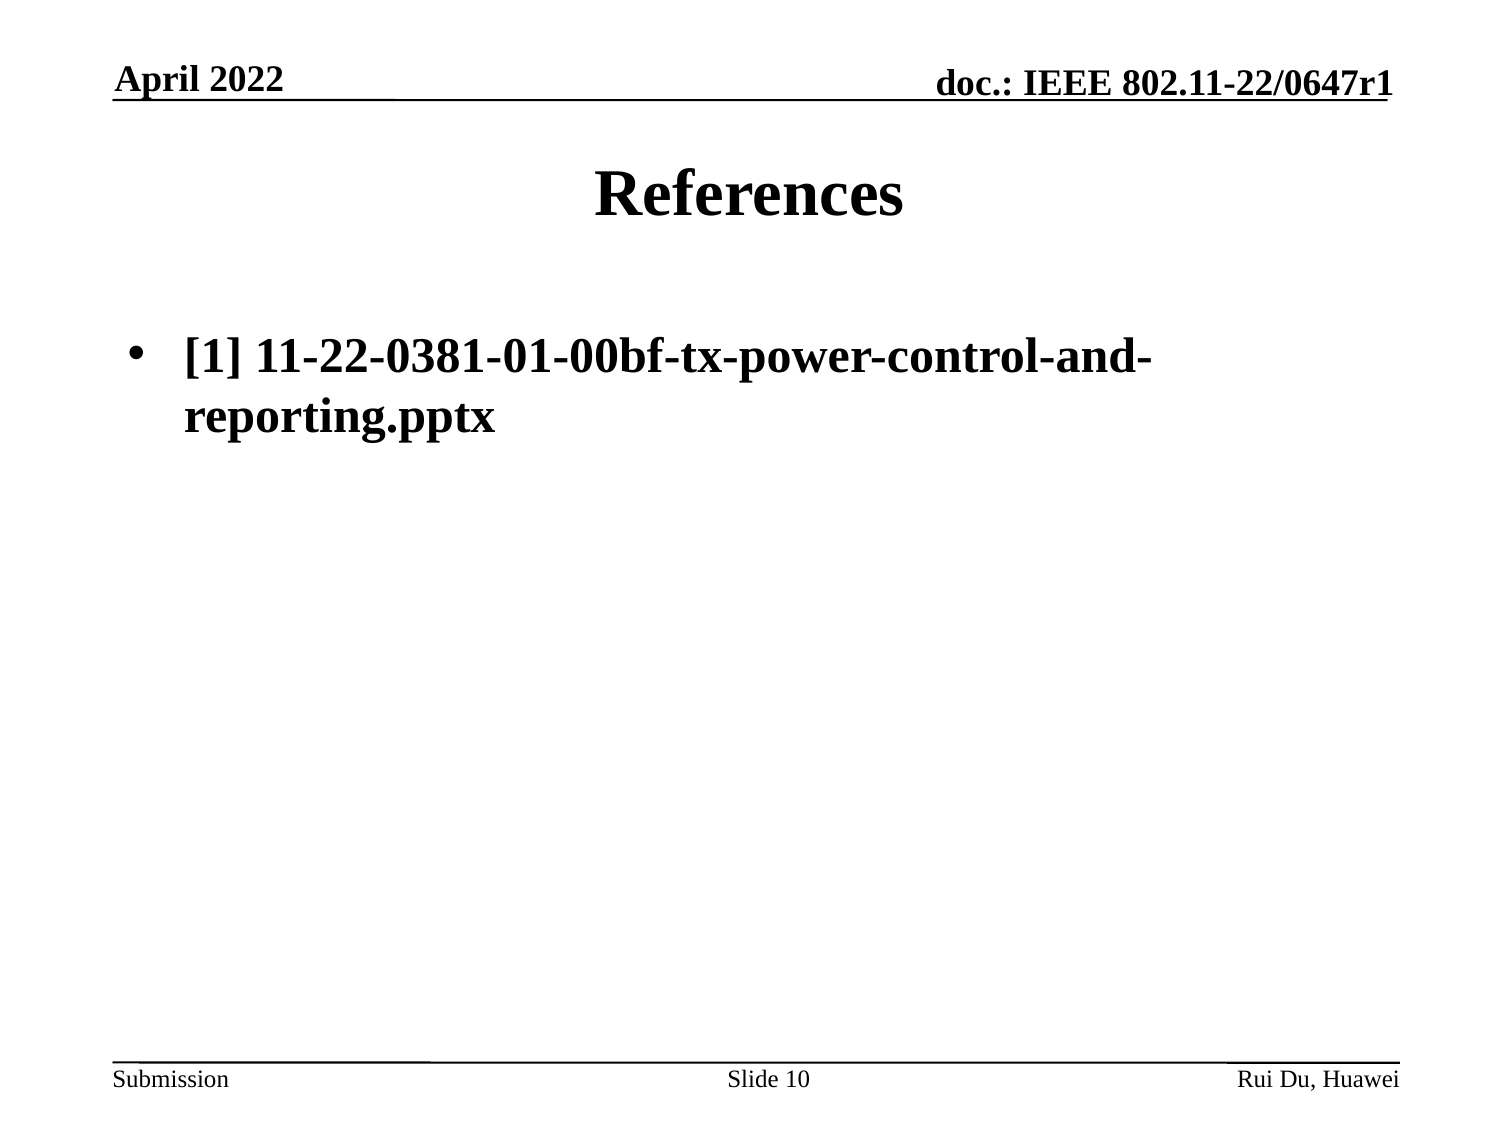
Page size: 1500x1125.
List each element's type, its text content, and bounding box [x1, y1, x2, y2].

slide_number Slide 10 [702, 1061, 835, 1123]
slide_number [114, 54, 423, 100]
list [1] 11-22-0381-01-00bf-tx-power-control-and-reporting.pptx [112, 314, 1388, 1024]
title References [112, 146, 1388, 231]
